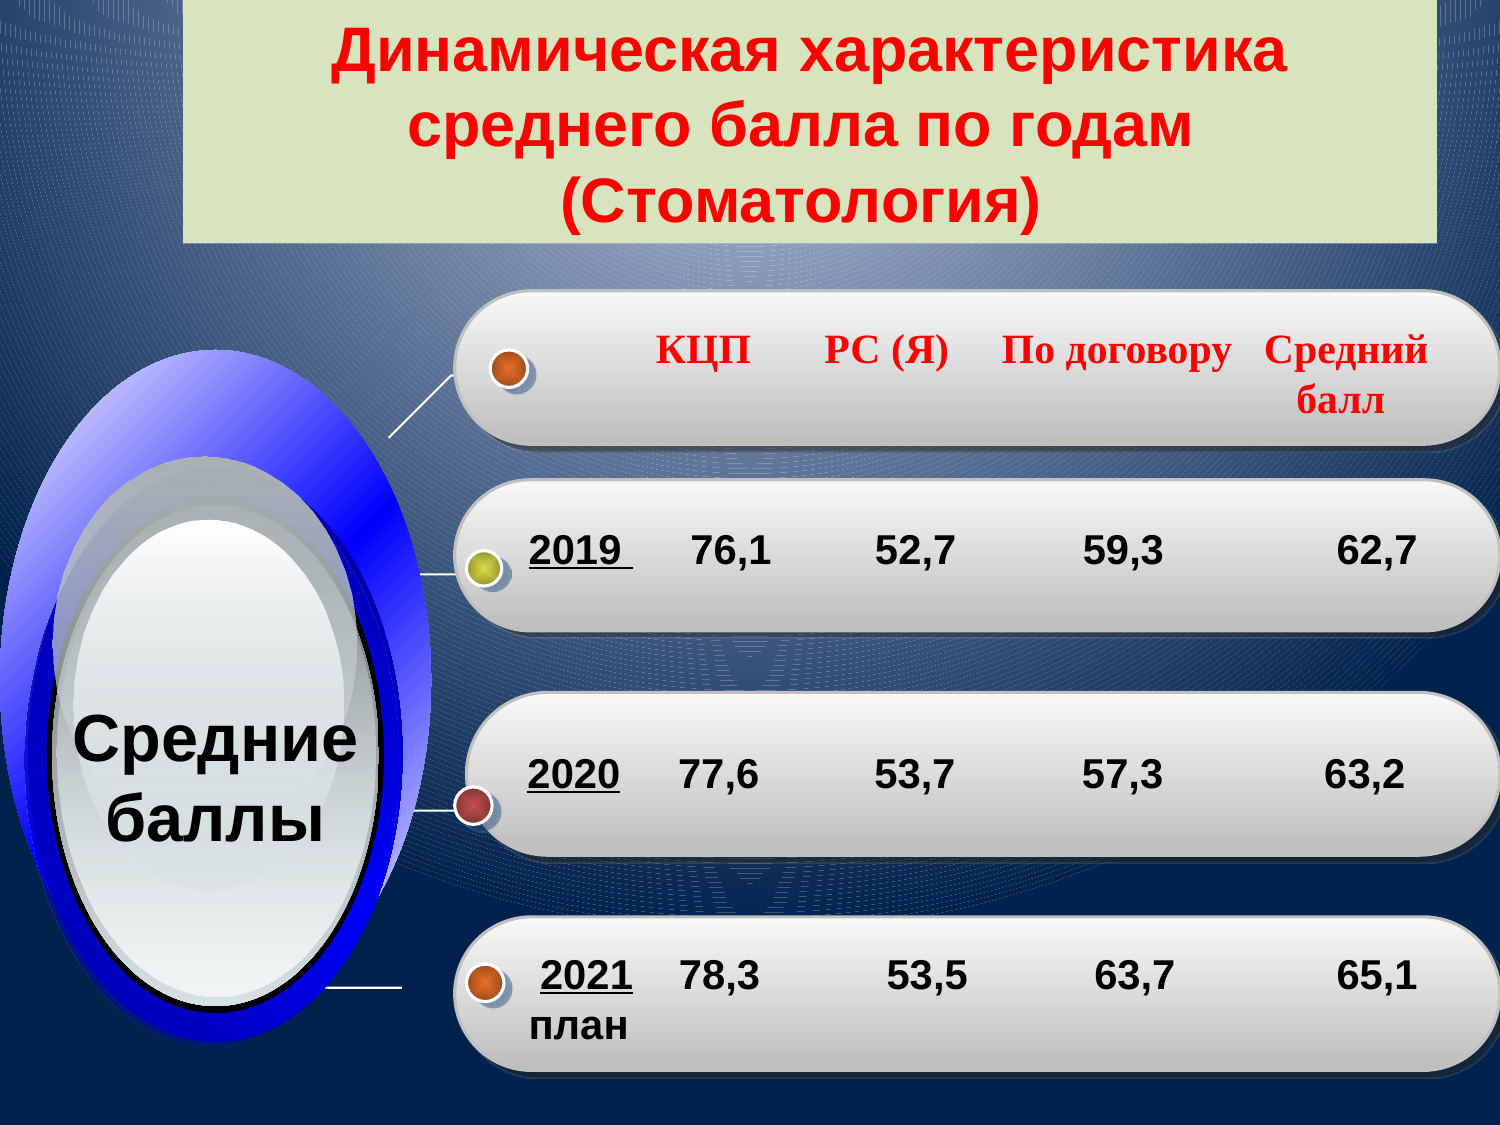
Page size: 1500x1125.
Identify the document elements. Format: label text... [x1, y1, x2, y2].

text_box [488, 805, 1494, 856]
text_box [454, 916, 1479, 1071]
text_box [454, 290, 1500, 428]
text_box КЦП РС (Я) По договору Средний балл [525, 314, 1471, 480]
text_box [466, 964, 504, 1002]
text_box 2019 76,1 52,7 59,3 62,7 [513, 515, 1500, 580]
text_box [466, 550, 502, 587]
text_box [466, 692, 1493, 787]
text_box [435, 375, 552, 439]
text_box [454, 479, 1496, 631]
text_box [0, 349, 432, 1048]
text_box 2020 77,6 53,7 57,3 63,2 [478, 739, 1500, 805]
text_box [454, 786, 493, 825]
text_box [490, 349, 528, 373]
title Динамическая характеристика среднего балла по годам (Стоматология) [183, 0, 1437, 244]
text_box 2021 78,3 53,5 63,7 65,1 план [513, 940, 1500, 1056]
